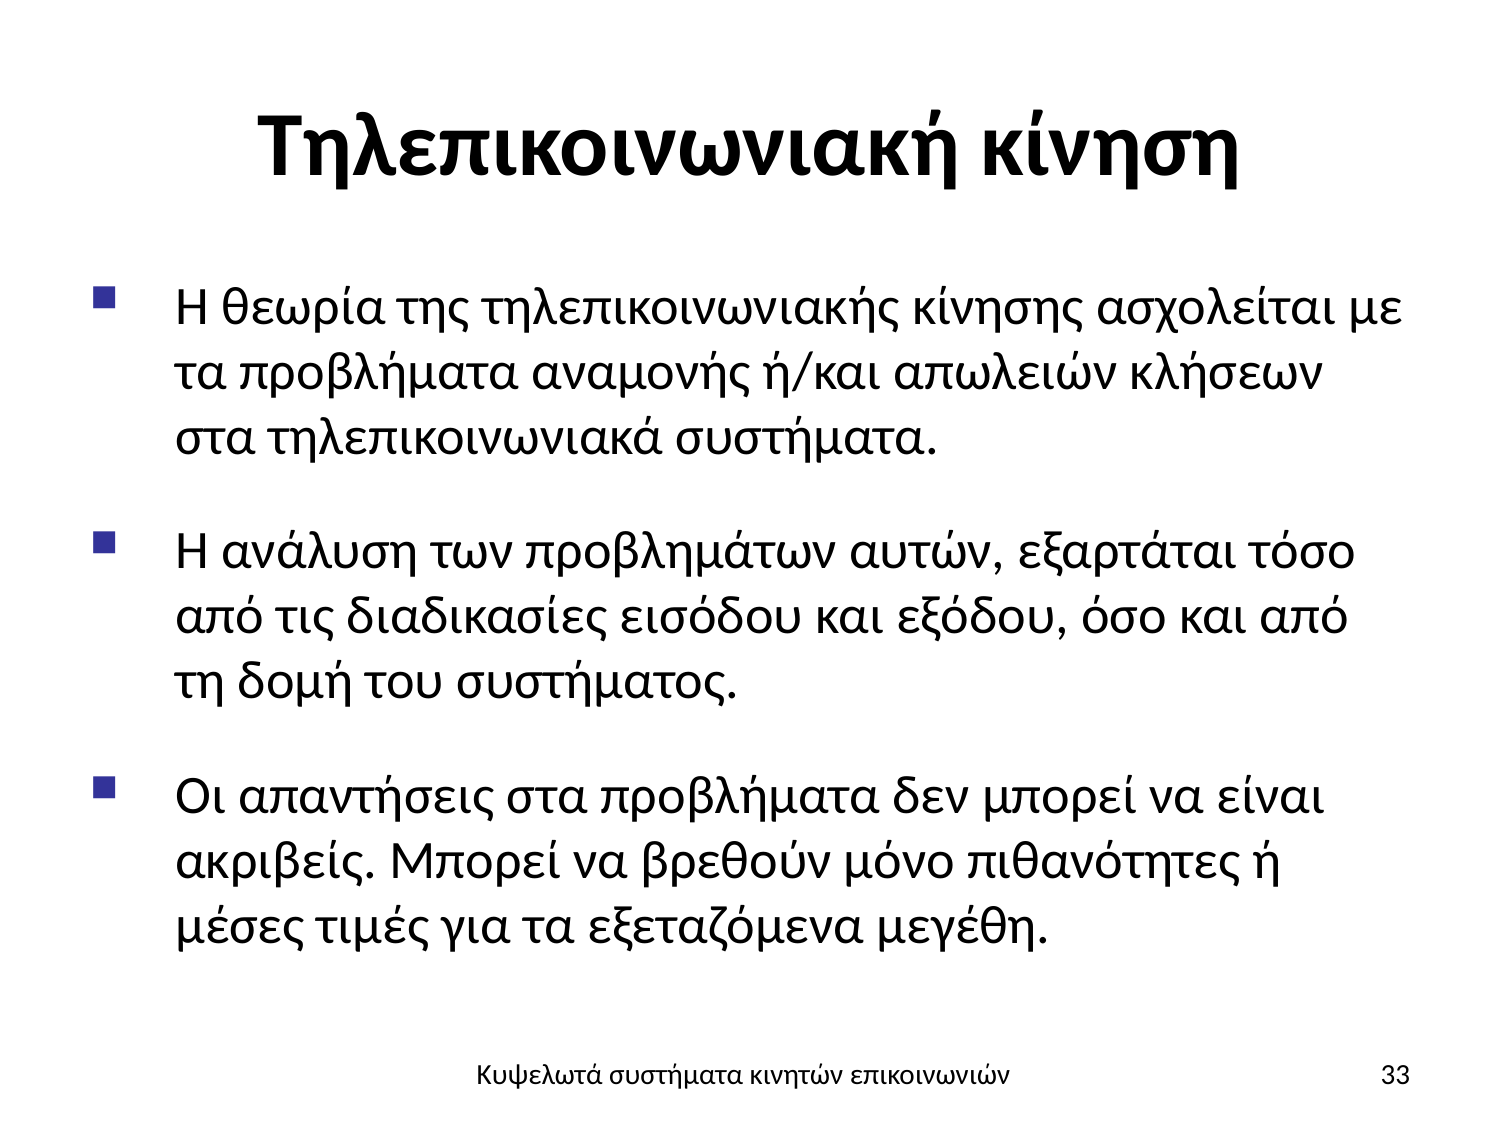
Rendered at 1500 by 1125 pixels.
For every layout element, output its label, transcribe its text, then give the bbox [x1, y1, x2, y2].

list Η θεωρία της τηλεπικοινωνιακής κίνησης ασχολείται με τα προβλήματα αναμονής ή/και απωλειών κλήσεων στα τηλεπικοινωνιακά συστήματα. Η ανάλυση των προβλημάτων αυτών, εξαρτάται τόσο από τις διαδικασίες εισόδου και εξόδου, όσο και από τη δομή του συστήματος. Οι απαντήσεις στα προβλήματα δεν μπορεί να είναι ακριβείς. Μπορεί να βρεθούν μόνο πιθανότητες ή μέσες τιμές για τα εξεταζόμενα μεγέθη. [75, 262, 1425, 1005]
text_box Κυψελωτά συστήματα κινητών επικοινωνιών [425, 1042, 1063, 1103]
text_box 33 [1074, 1042, 1425, 1103]
title Τηλεπικοινωνιακή κίνηση [75, 45, 1425, 233]
